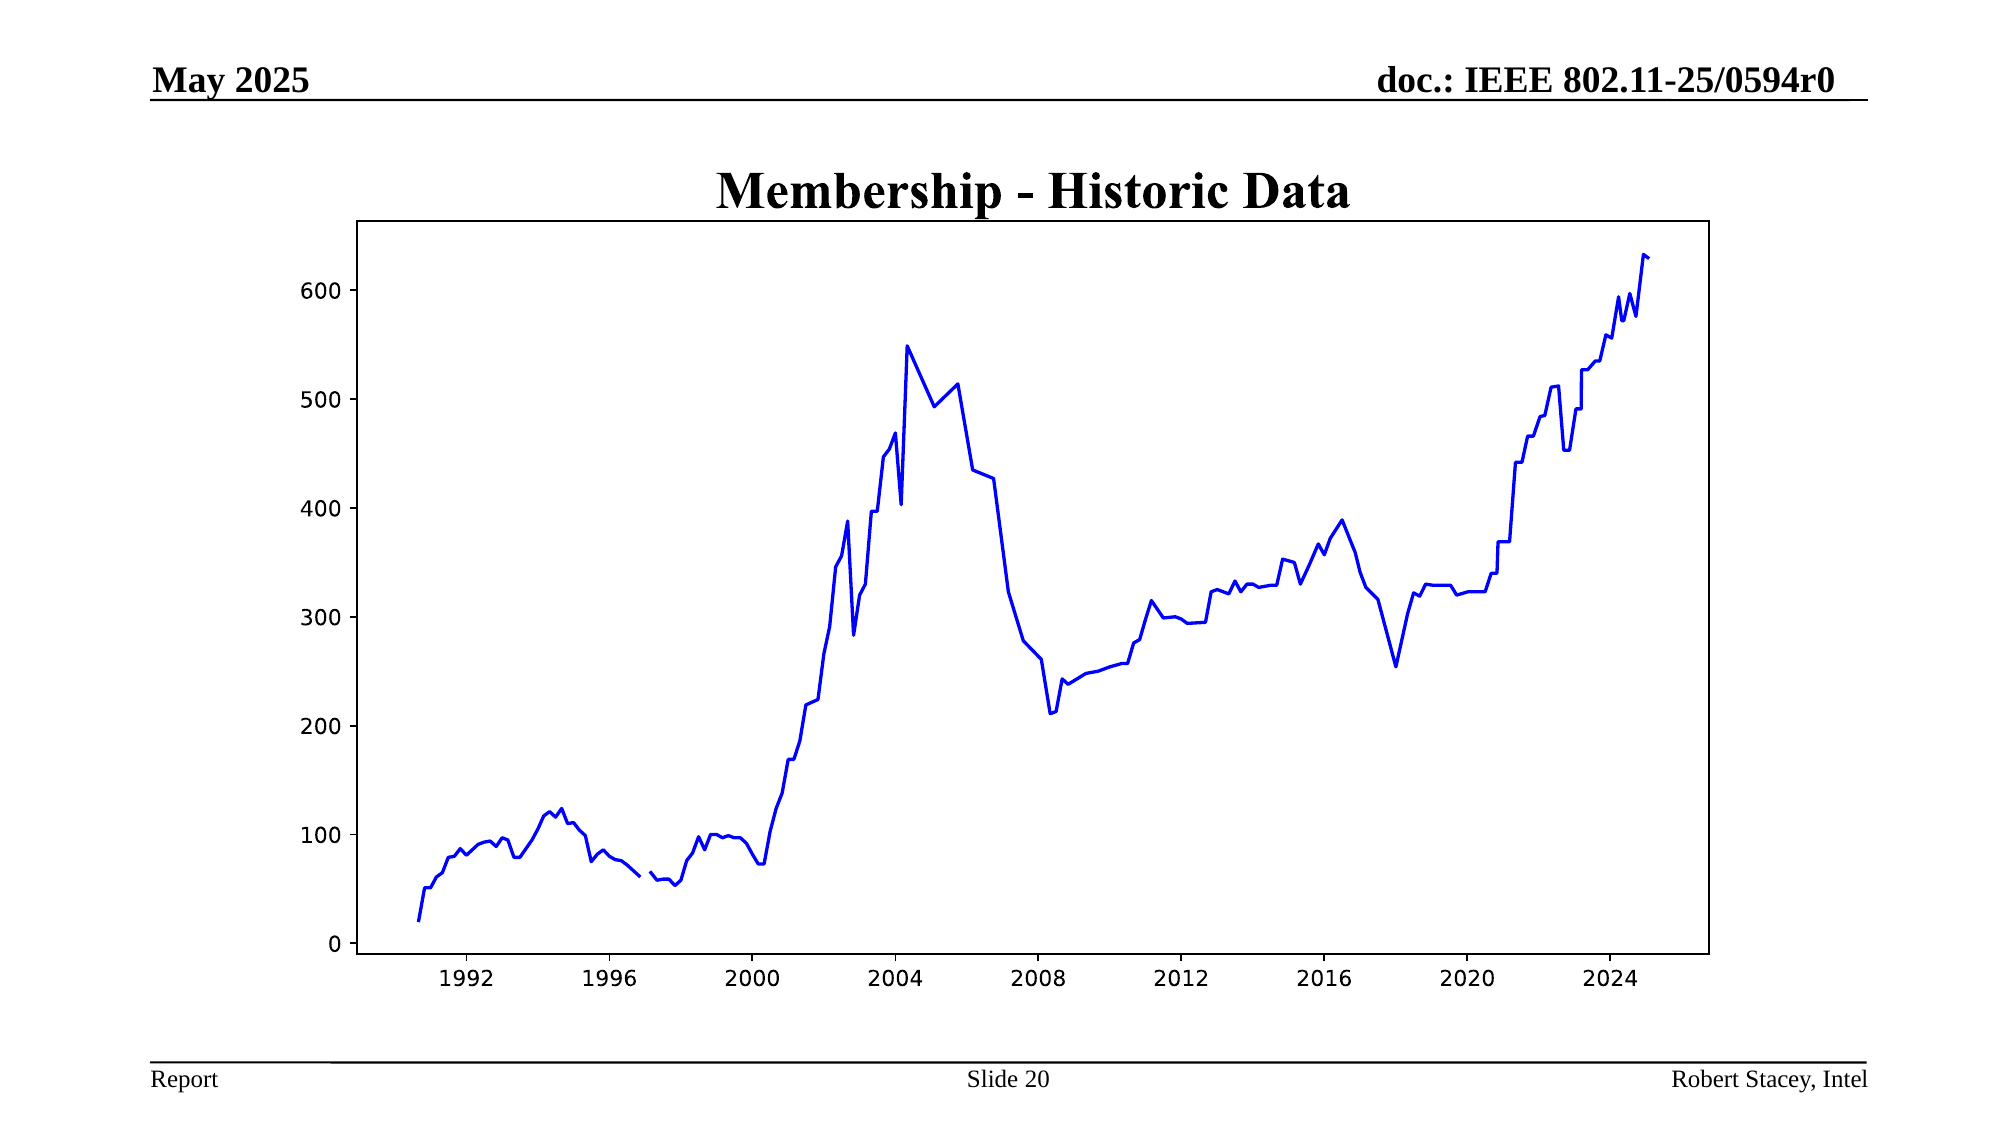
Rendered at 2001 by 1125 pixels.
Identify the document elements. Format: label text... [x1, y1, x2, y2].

slide_number Slide 20 [964, 1070, 1053, 1093]
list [138, 106, 1888, 1063]
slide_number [152, 54, 406, 101]
footer Robert Stacey, Intel [1512, 1070, 1869, 1093]
